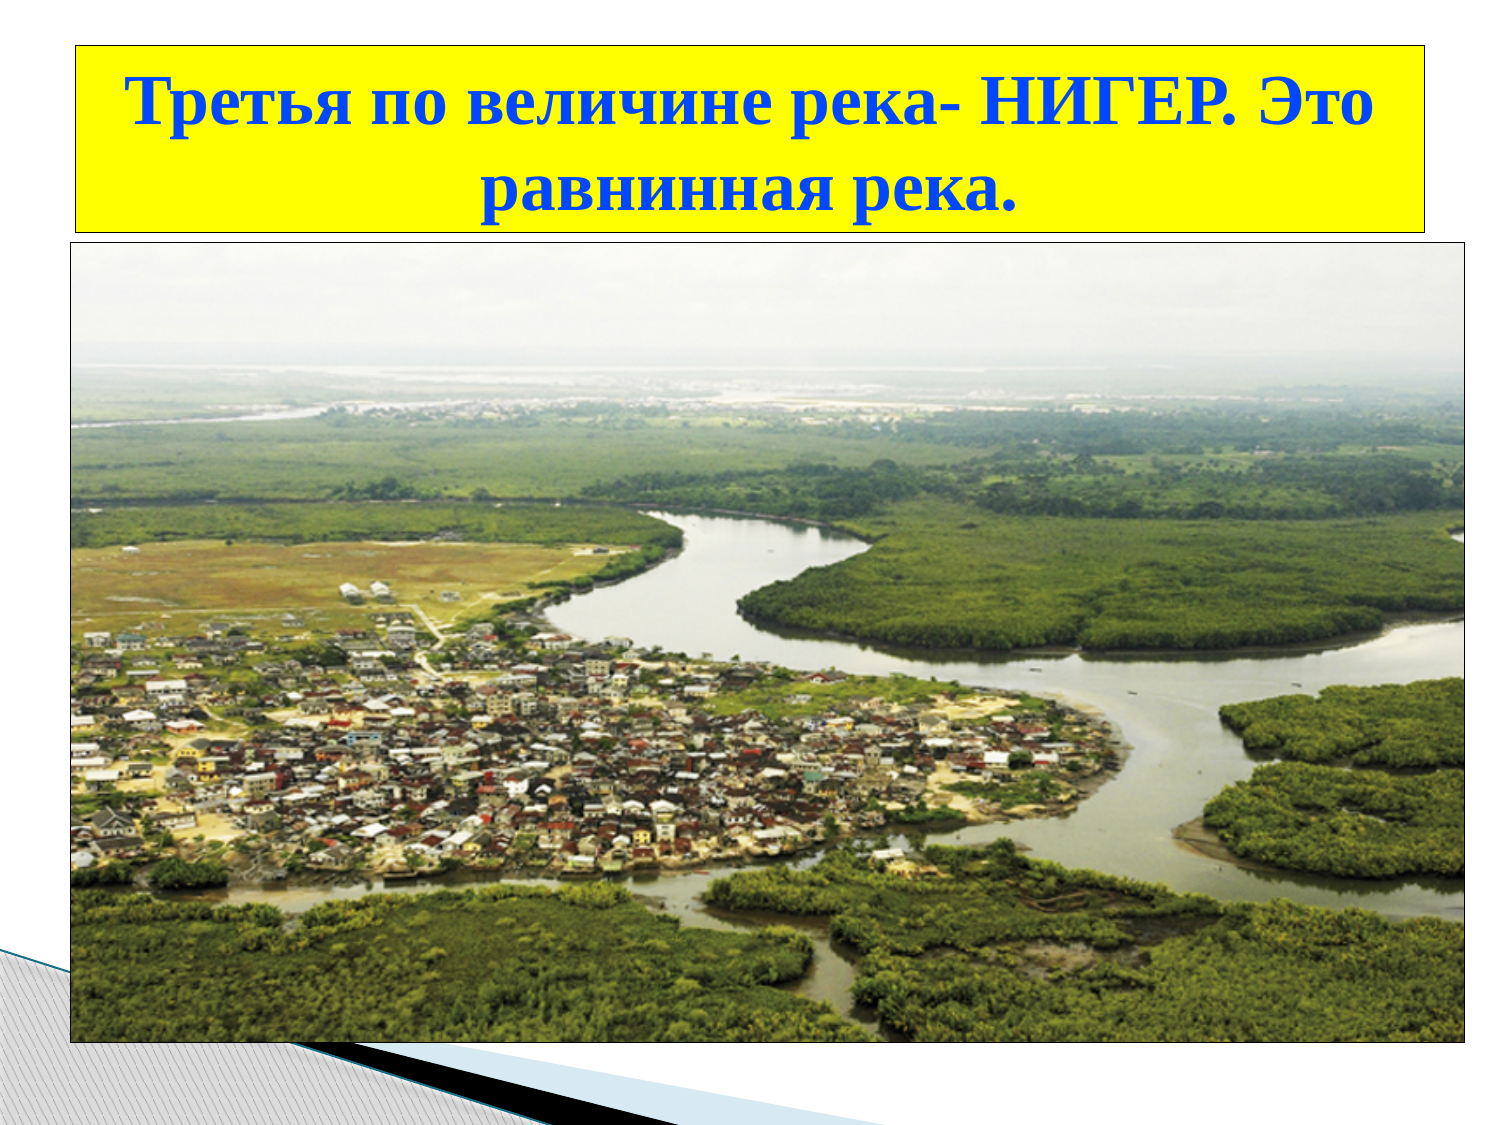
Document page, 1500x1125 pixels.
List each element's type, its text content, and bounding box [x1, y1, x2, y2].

title Третья по величине река- НИГЕР. Это равнинная река. [75, 45, 1425, 233]
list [70, 242, 1466, 1044]
